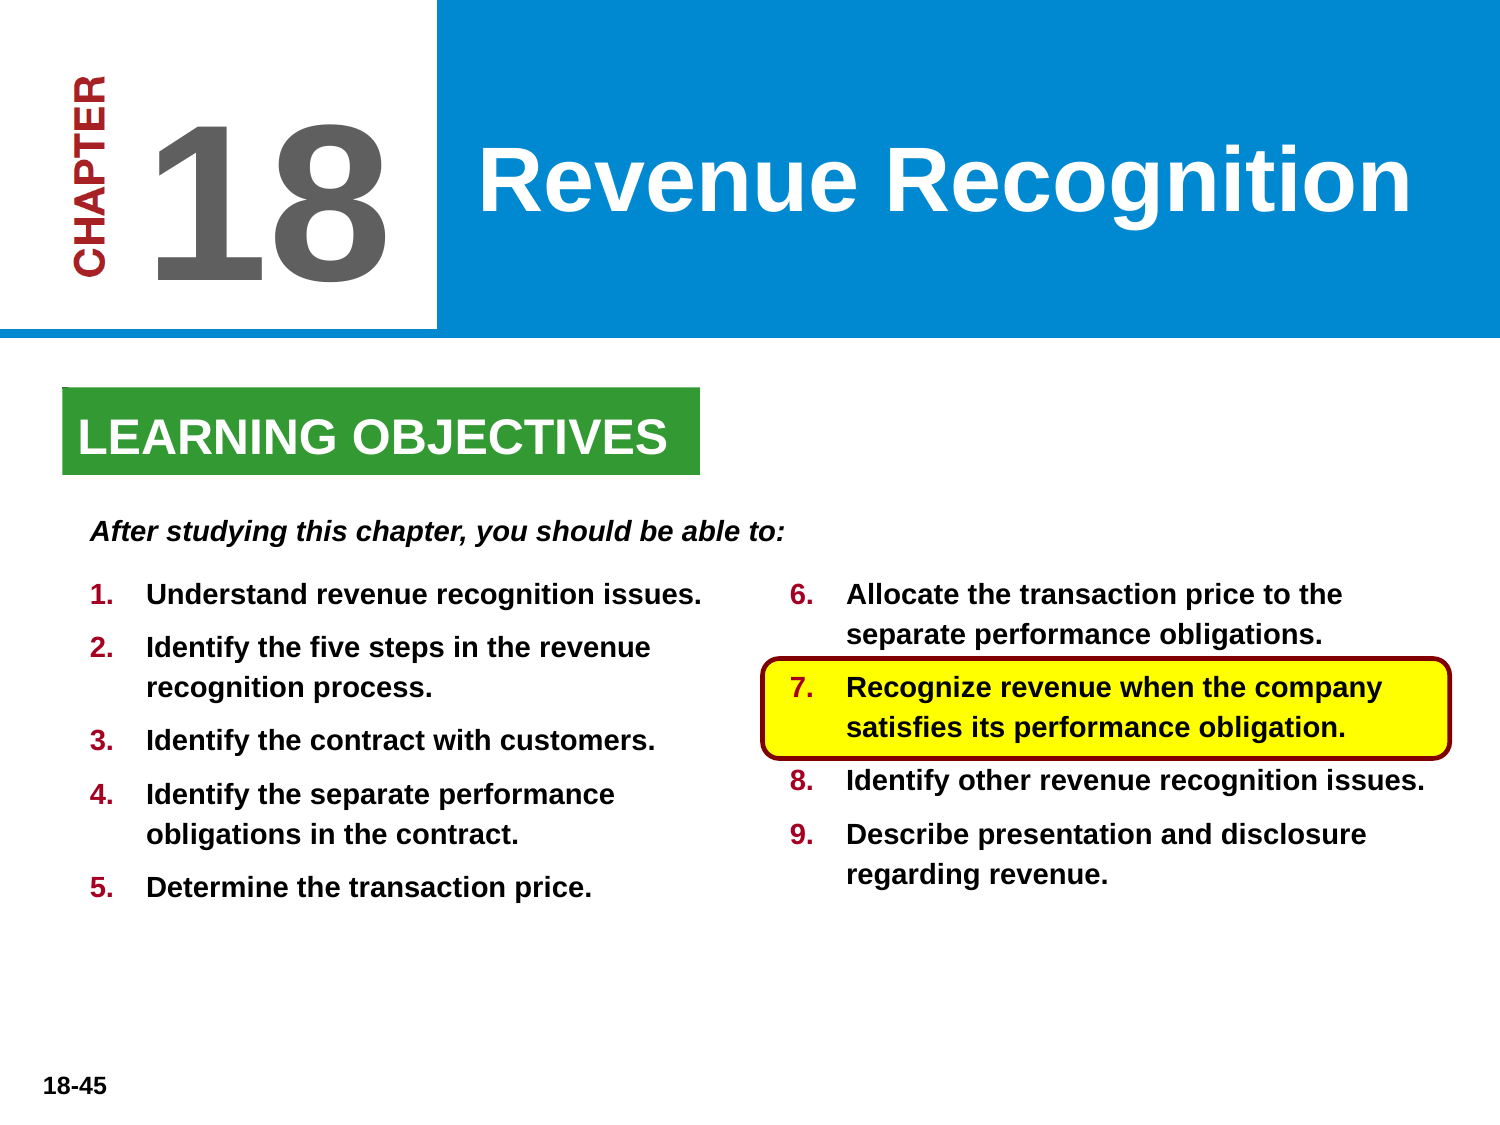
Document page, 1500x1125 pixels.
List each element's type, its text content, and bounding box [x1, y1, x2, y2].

picture [891, 149, 946, 210]
picture [1283, 163, 1294, 210]
text_box After studying this chapter, you should be able to: [75, 499, 925, 555]
picture [62, 67, 115, 281]
picture [758, 163, 801, 211]
picture [1227, 163, 1238, 210]
text_box LEARNING OBJECTIVES [62, 387, 700, 475]
text_box 18 [112, 49, 425, 328]
picture [649, 162, 692, 211]
picture [954, 162, 997, 211]
picture [1171, 162, 1214, 210]
picture [1305, 162, 1353, 211]
picture [484, 149, 539, 210]
picture [596, 163, 643, 210]
picture [1364, 162, 1407, 210]
picture [812, 162, 855, 211]
picture [1005, 162, 1048, 211]
picture [1112, 162, 1157, 230]
picture [1056, 162, 1104, 211]
text_box Allocate the transaction price to the separate performance obligations. Recognize revenue when the company satisfies its performance obligation. Identify other revenue recognition issues. Describe presentation and disclosure regarding revenue. [774, 562, 1450, 898]
picture [703, 162, 746, 210]
picture [1283, 145, 1294, 153]
picture [547, 162, 590, 211]
picture [1247, 152, 1274, 211]
picture [1227, 145, 1238, 153]
list Understand revenue recognition issues. Identify the five steps in the revenue recognition process. Identify the contract with customers. Identify the separate performance obligations in the contract. Determine the transaction price. [75, 562, 750, 1125]
text_box [762, 659, 774, 758]
